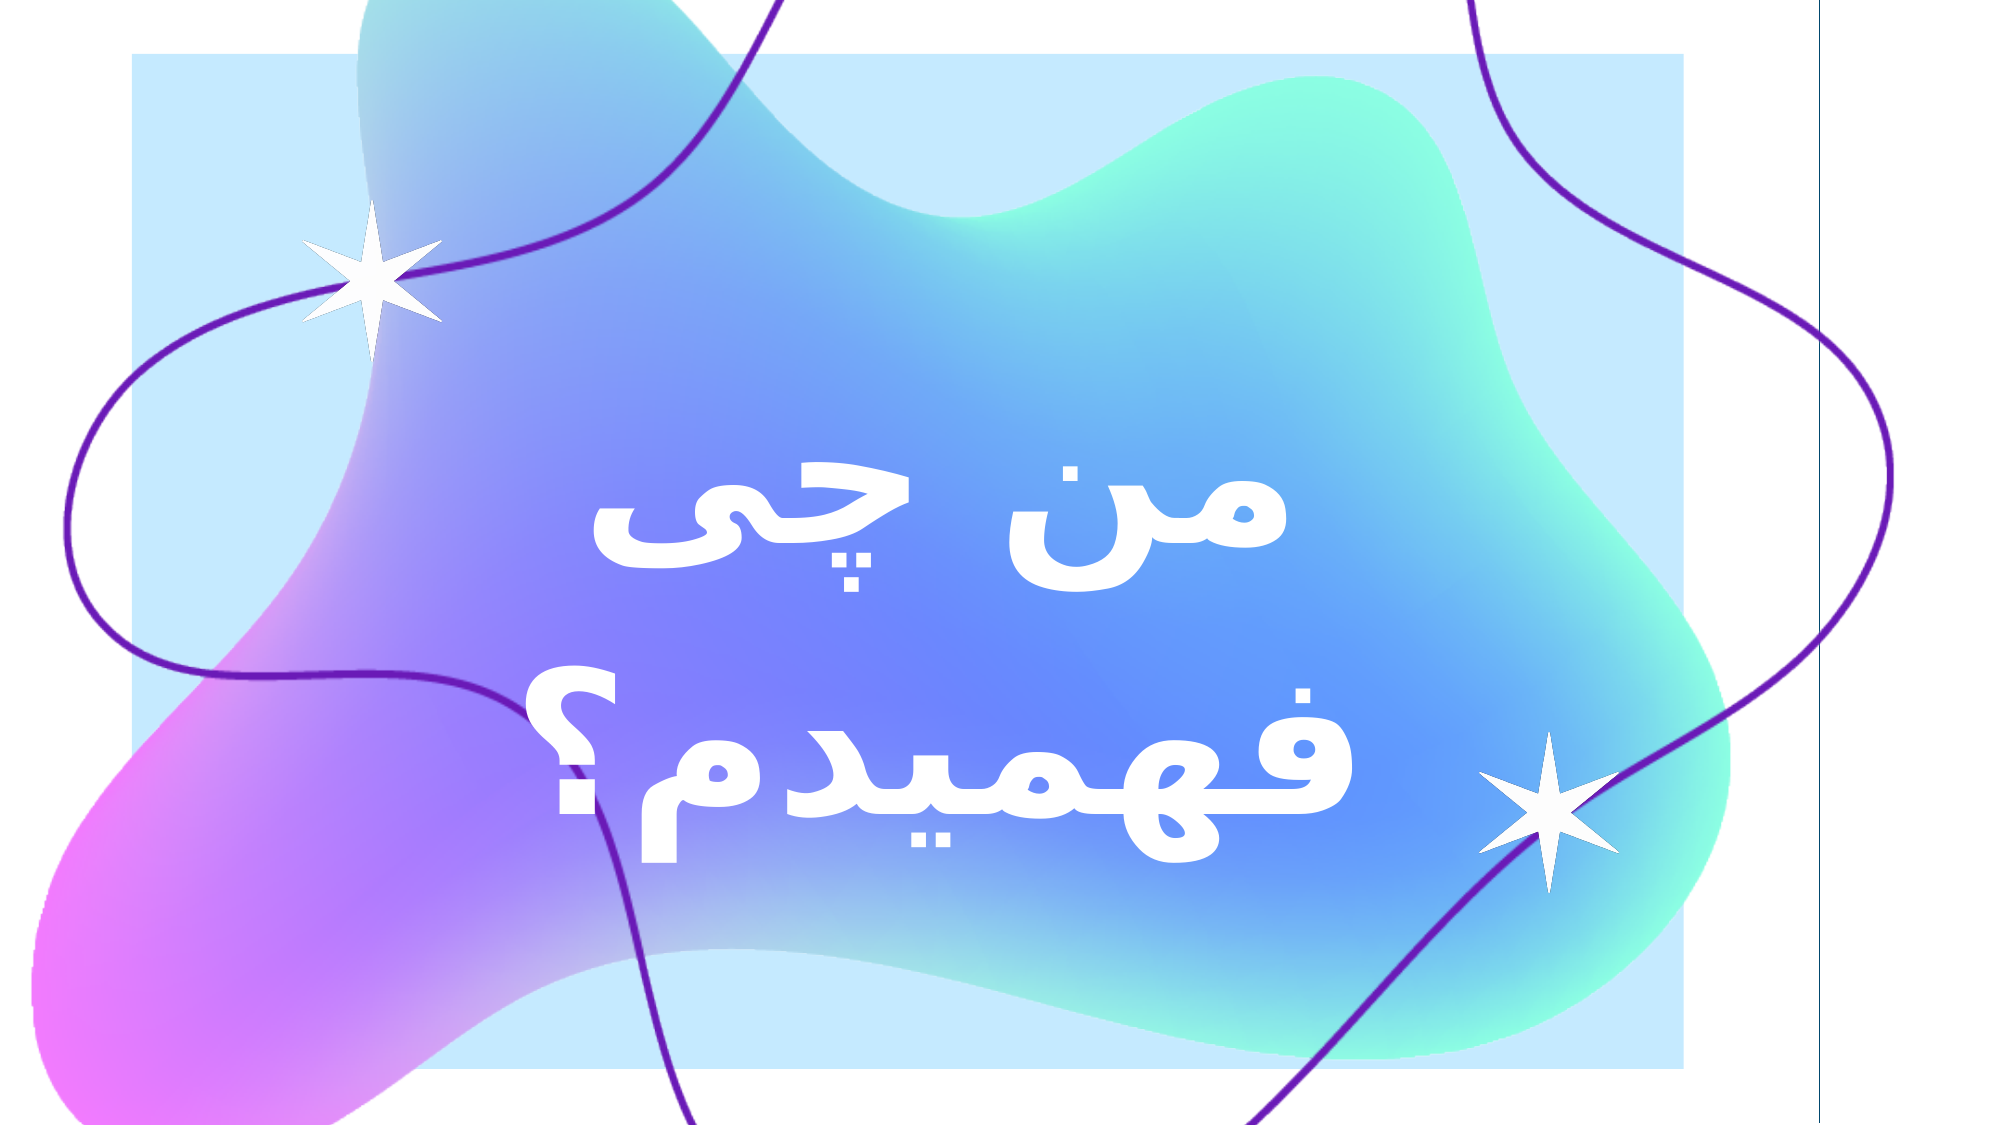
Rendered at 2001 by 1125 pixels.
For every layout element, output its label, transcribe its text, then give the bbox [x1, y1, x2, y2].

picture [13, 0, 1907, 1125]
title من چی فهمیدم؟ [381, 214, 1502, 953]
